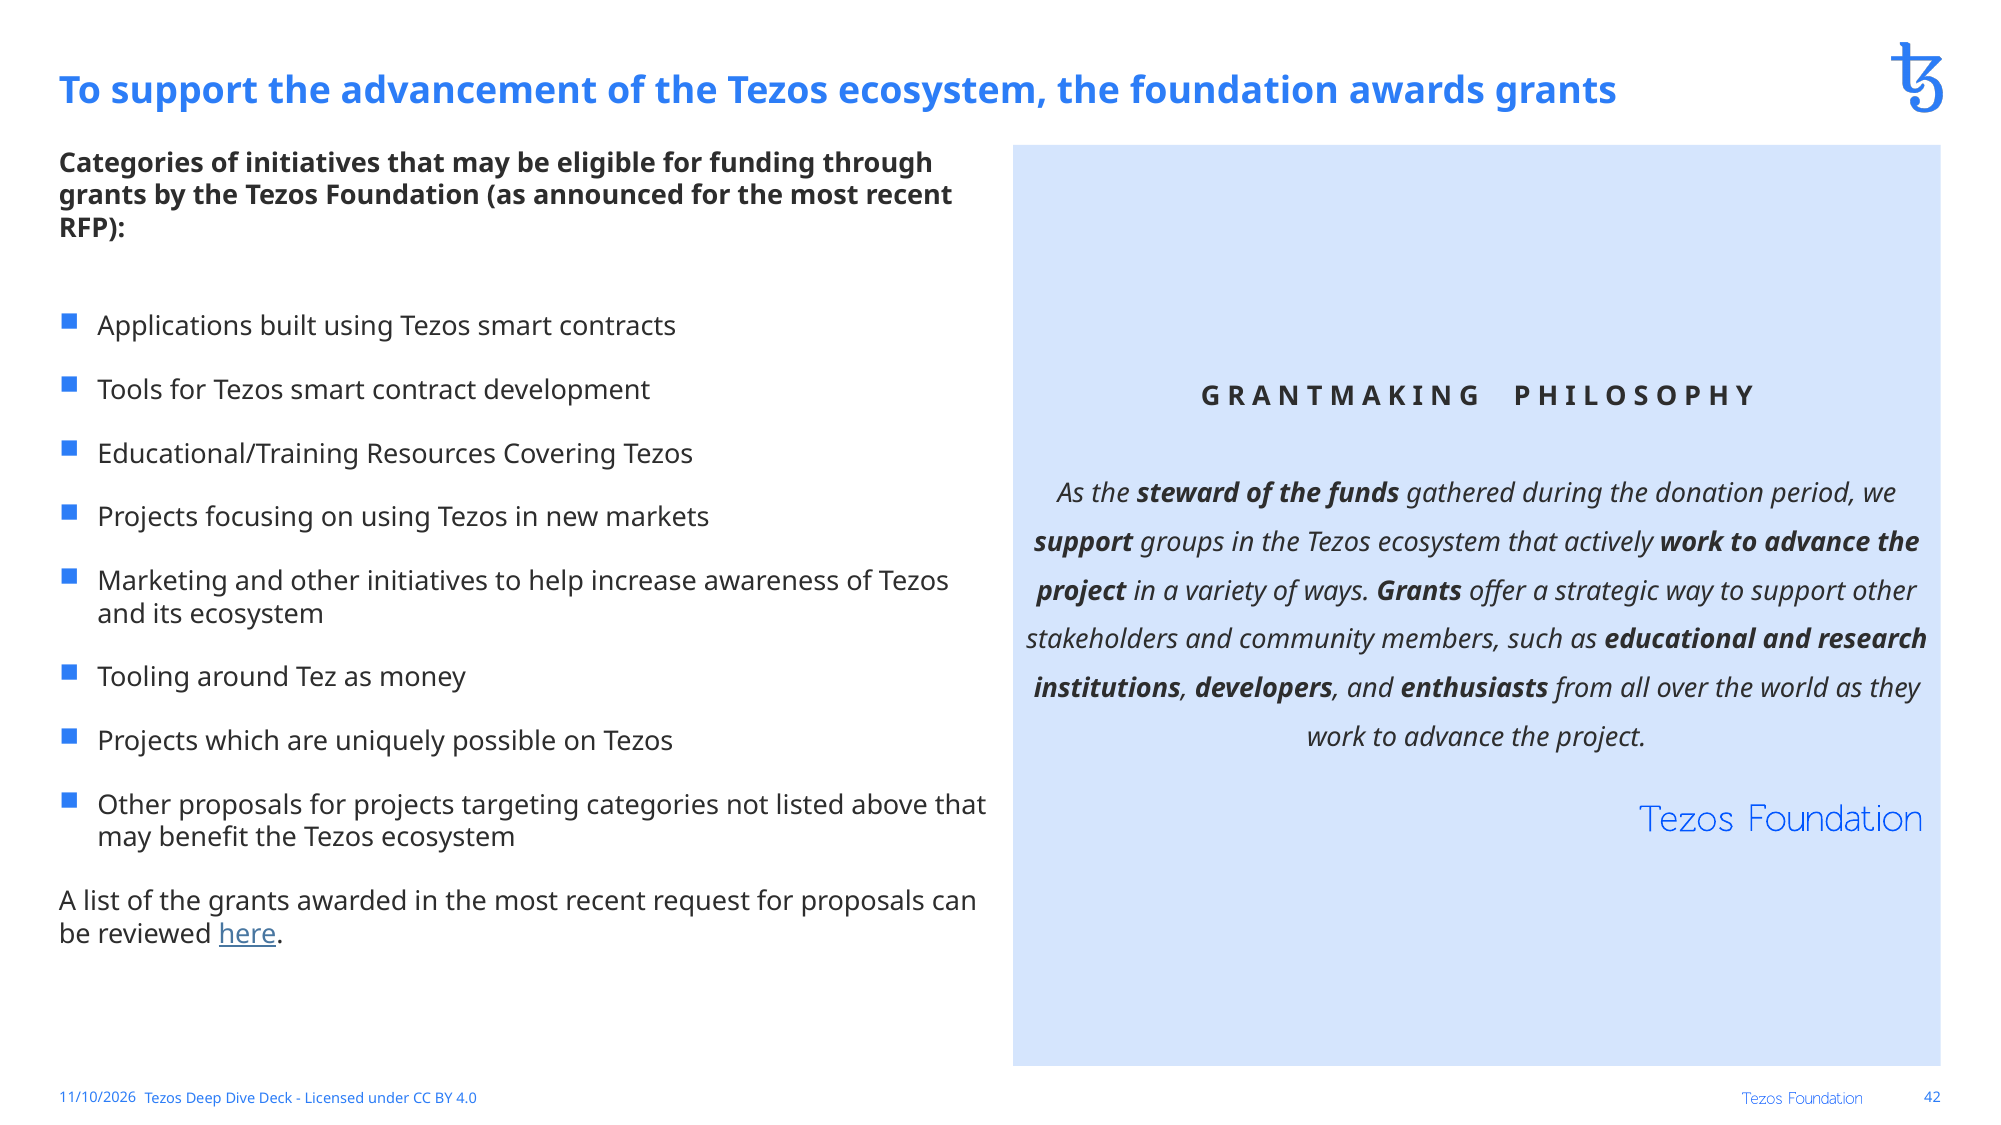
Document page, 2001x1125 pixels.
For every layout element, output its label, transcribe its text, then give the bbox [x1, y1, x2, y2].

text_box [1766, 811, 1786, 832]
text_box [1825, 804, 1842, 832]
text_box [1750, 804, 1766, 831]
text_box [1679, 813, 1696, 832]
list Categories of initiatives that may be eligible for funding through grants by the Tezos Foundation (as announced for the most recent RFP): Applications built using Tezos smart contracts Tools for Tezos smart contract development Educational/Training Resources Covering Tezos Projects focusing on using Tezos in new markets Marketing and other initiatives to help increase awareness of Tezos and its ecosystem Tooling around Tez as money Projects which are uniquely possible on Tezos Other proposals for projects targeting categories not listed above that may benefit the Tezos ecosystem A list of the grants awarded in the most recent request for proposals can be reviewed here. [59, 145, 987, 1066]
text_box [1883, 811, 1903, 832]
picture [1742, 1092, 1862, 1104]
text_box [1660, 812, 1677, 832]
text_box [1807, 811, 1823, 831]
text_box [1719, 812, 1733, 832]
text_box G R A N T M A K I N G P H I L O S O P H Y As the steward of the funds gathered during the donation period, we support groups in the Tezos ecosystem that actively work to advance the project in a variety of ways. Grants offer a strategic way to support other stakeholders and community members, such as educational and research institutions, developers, and enthusiasts from all over the world as they work to advance the project. [1011, 143, 1942, 1067]
text_box [1861, 806, 1874, 831]
slide_number 42 [1880, 1080, 1941, 1116]
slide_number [59, 1080, 141, 1116]
text_box [1905, 811, 1922, 831]
picture [1891, 42, 1943, 113]
title To support the advancement of the Tezos ecosystem, the foundation awards grants [59, 42, 1831, 113]
text_box [1788, 812, 1804, 832]
text_box [1697, 812, 1716, 832]
text_box [1639, 805, 1661, 832]
text_box [1844, 811, 1860, 832]
footer Tezos Deep Dive Deck - Licensed under CC BY 4.0 [144, 1080, 967, 1116]
